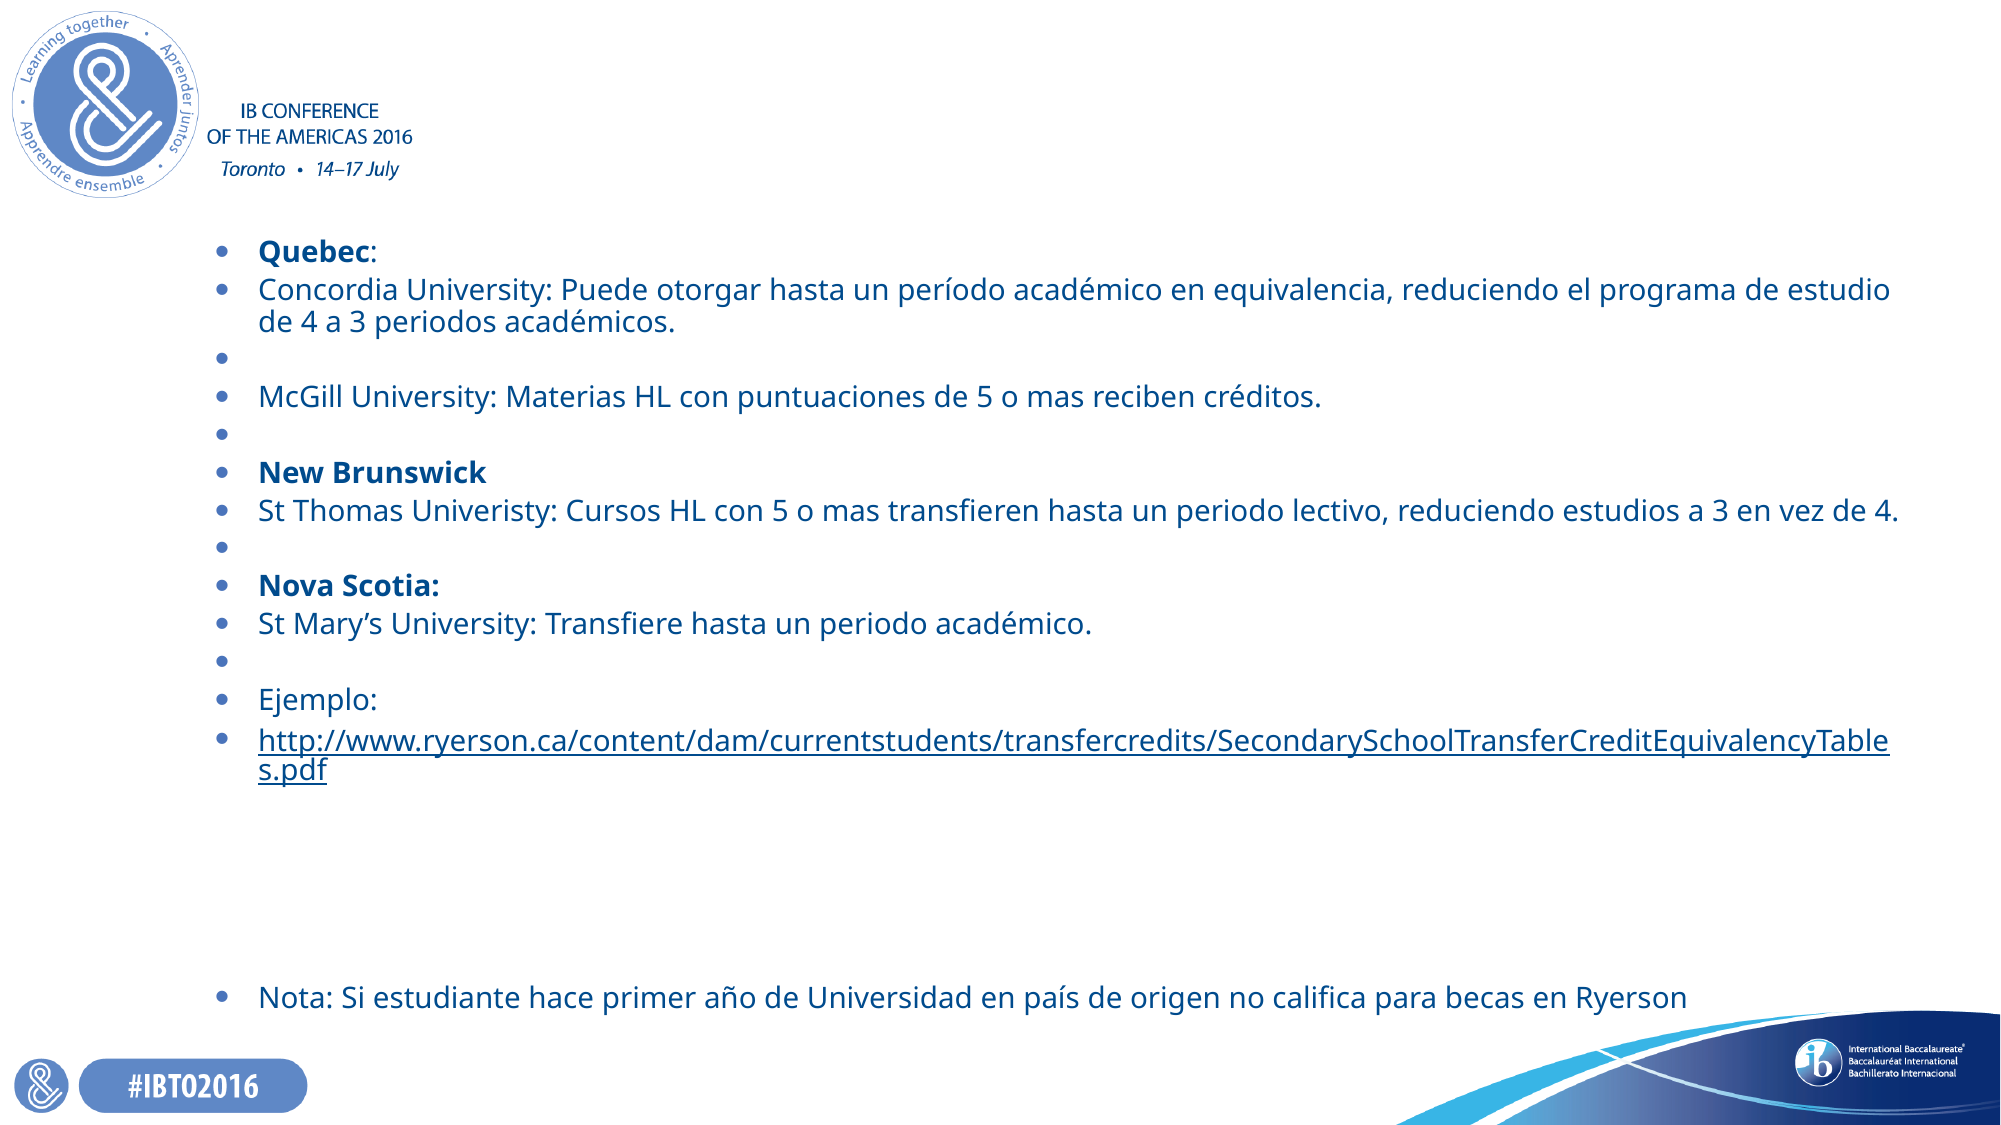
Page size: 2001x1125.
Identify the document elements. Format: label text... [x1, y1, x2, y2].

picture [0, 0, 2001, 1125]
list Quebec: Concordia University: Puede otorgar hasta un período académico en equivalencia, reduciendo el programa de estudio de 4 a 3 periodos académicos. McGill University: Materias HL con puntuaciones de 5 o mas reciben créditos. New Brunswick St Thomas Univeristy: Cursos HL con 5 o mas transfieren hasta un periodo lectivo, reduciendo estudios a 3 en vez de 4. Nova Scotia: St Mary’s University: Transfiere hasta un periodo académico. Ejemplo: http://www.ryerson.ca/content/dam/currentstudents/transfercredits/SecondarySchoolTransferCreditEquivalencyTables.pdf Nota: Si estudiante hace primer año de Universidad en país de origen no califica para becas en Ryerson [214, 237, 1904, 1007]
